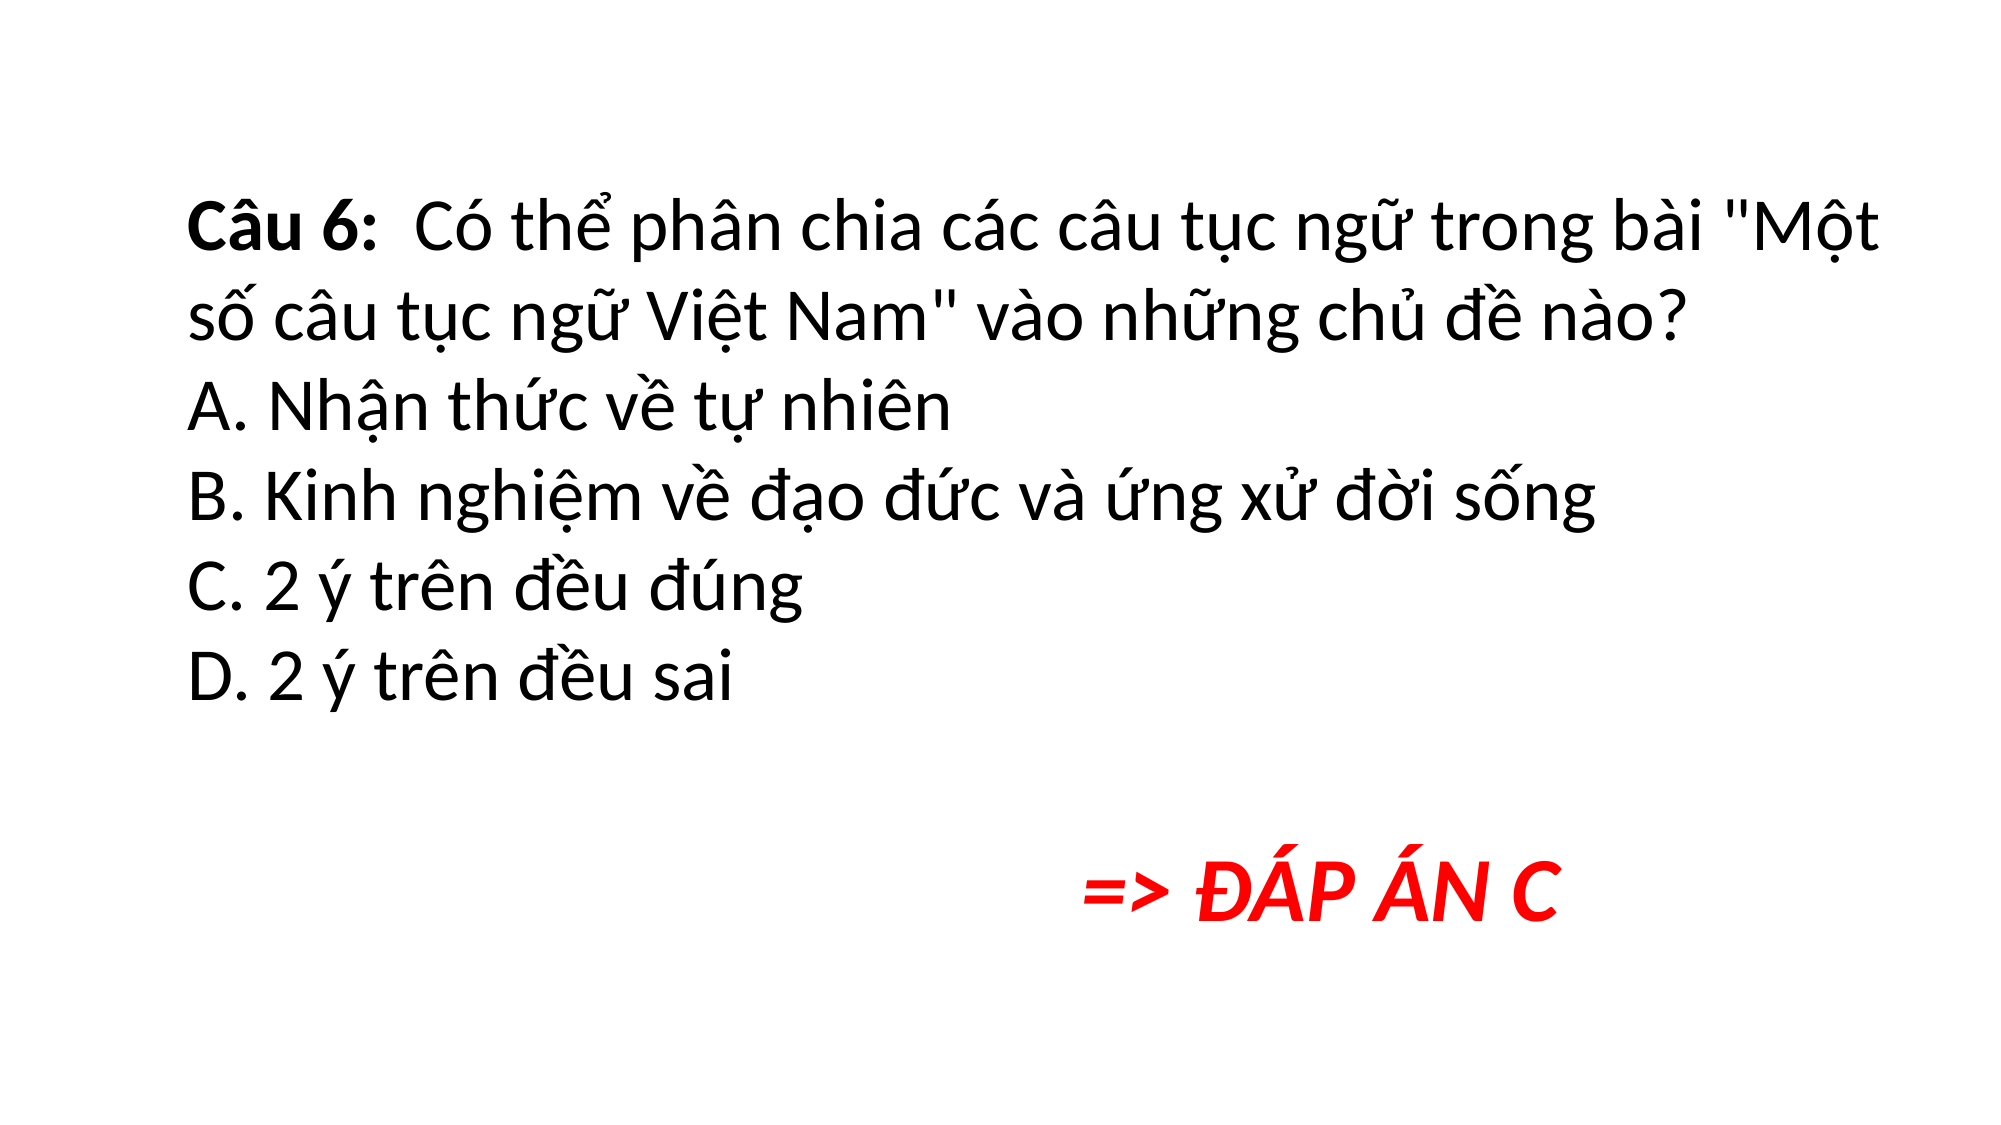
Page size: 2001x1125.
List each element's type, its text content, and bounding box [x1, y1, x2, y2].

text_box Câu 6: Có thể phân chia các câu tục ngữ trong bài "Một số câu tục ngữ Việt Nam" vào những chủ đề nào? A. Nhận thức về tự nhiên B. Kinh nghiệm về đạo đức và ứng xử đời sống C. 2 ý trên đều đúng D. 2 ý trên đều sai [172, 168, 1898, 769]
text_box => ĐÁP ÁN C [1066, 822, 1712, 948]
